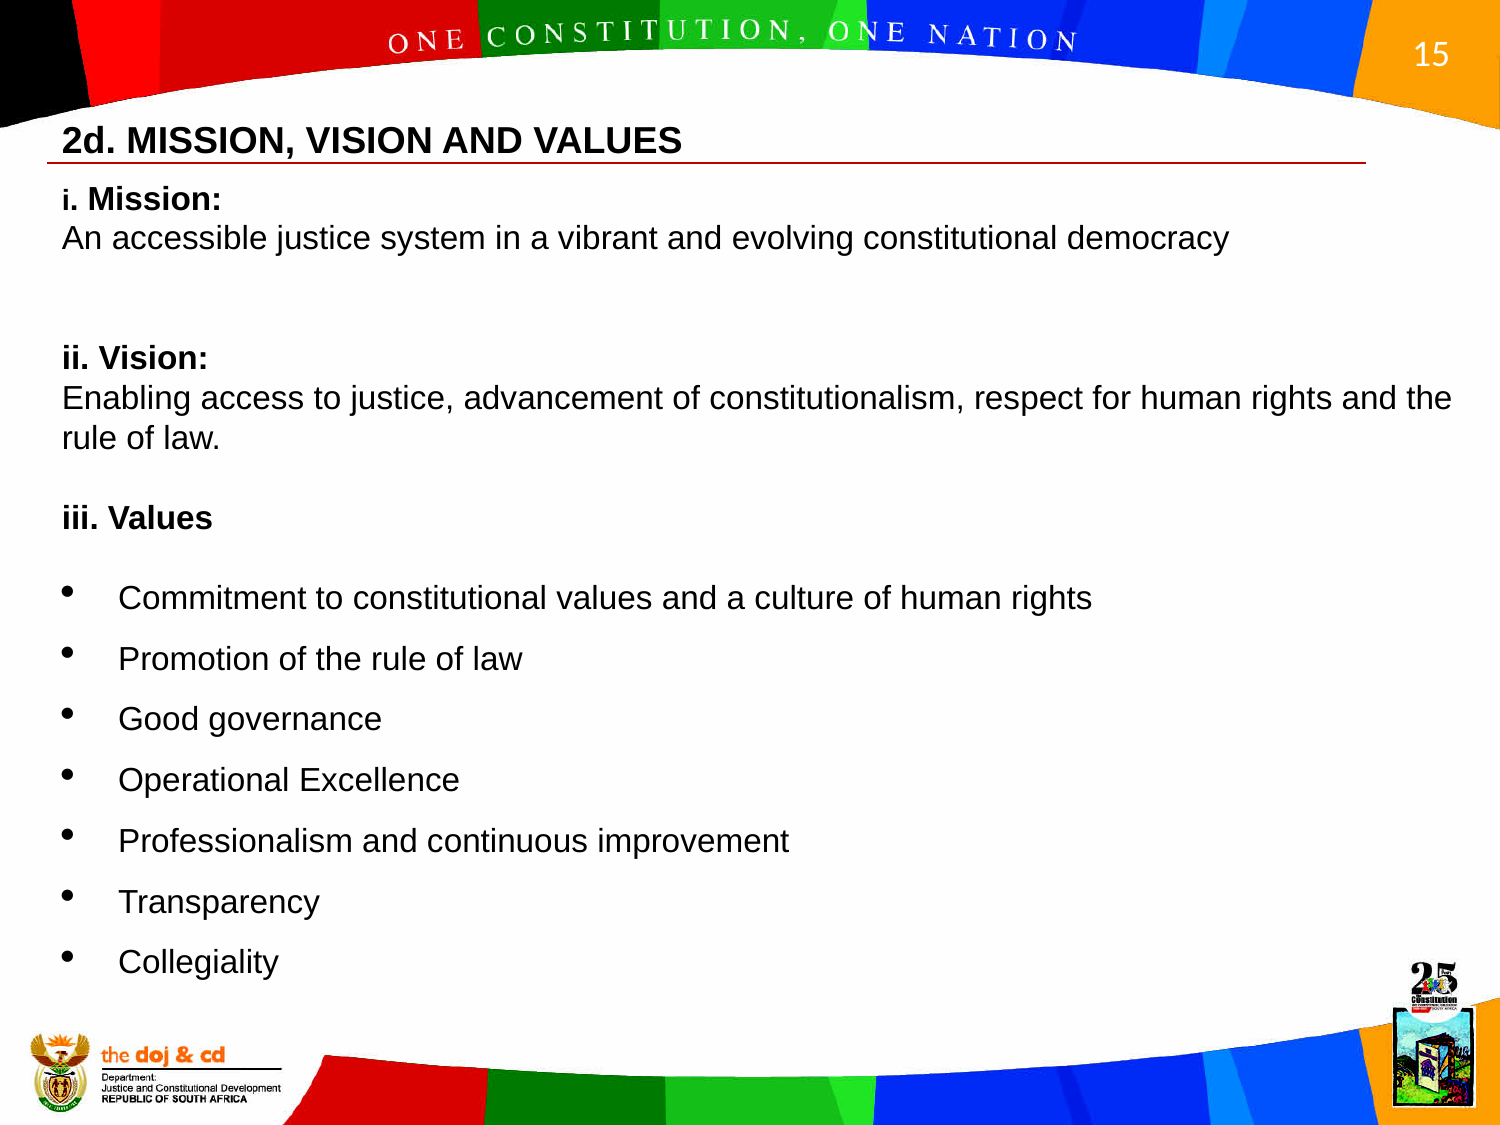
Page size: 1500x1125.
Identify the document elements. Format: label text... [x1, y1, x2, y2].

text_box 2d. MISSION, VISION AND VALUES [47, 164, 1262, 169]
picture [0, 0, 1500, 1125]
text_box i. Mission: An accessible justice system in a vibrant and evolving constitutional democracy ii. Vision: Enabling access to justice, advancement of constitutionalism, respect for human rights and the rule of law. iii. Values Commitment to constitutional values and a culture of human rights Promotion of the rule of law Good governance Operational Excellence Professionalism and continuous improvement Transparency Collegiality [47, 169, 1500, 988]
text_box 2d. MISSION, VISION AND VALUES [47, 108, 1262, 162]
